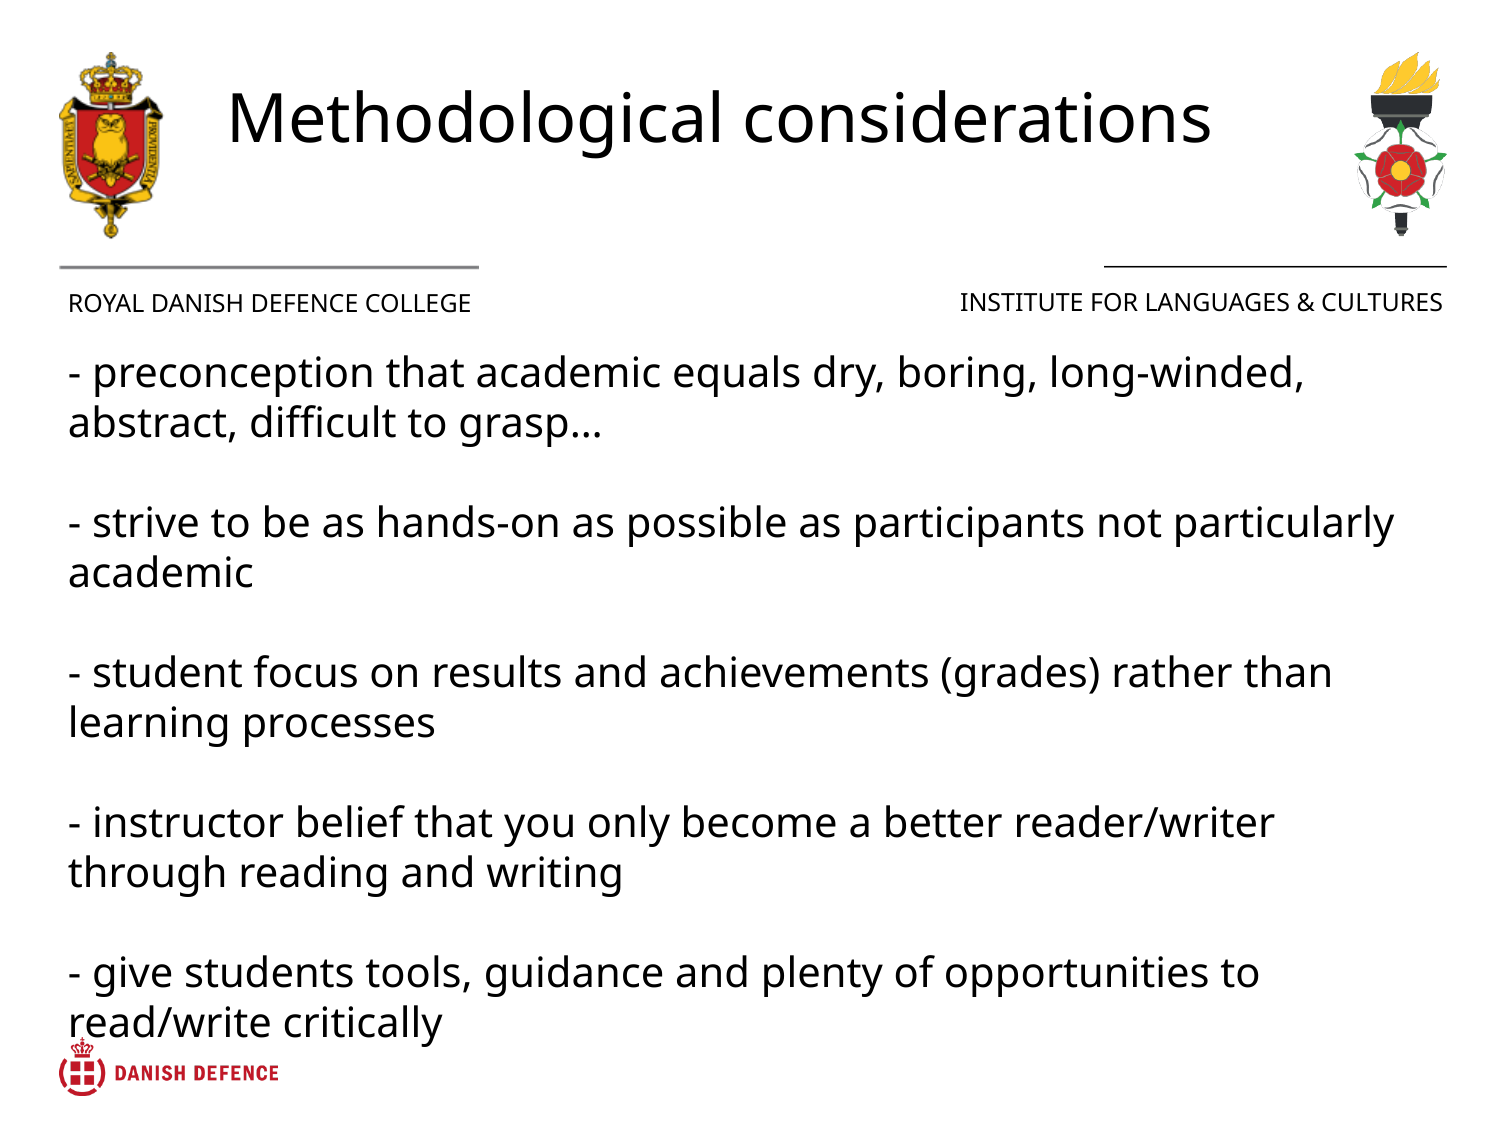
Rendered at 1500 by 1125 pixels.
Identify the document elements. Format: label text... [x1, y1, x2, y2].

picture [59, 1054, 278, 1096]
list Methodological considerations [211, 66, 1316, 232]
picture [59, 52, 479, 279]
text_box - preconception that academic equals dry, boring, long-winded, abstract, difficult to grasp… - strive to be as hands-on as possible as participants not particularly academic - student focus on results and achievements (grades) rather than learning processes - instructor belief that you only become a better reader/writer through reading and writing - give students tools, guidance and plenty of opportunities to read/write critically [53, 338, 1424, 1054]
picture [1104, 52, 1447, 278]
